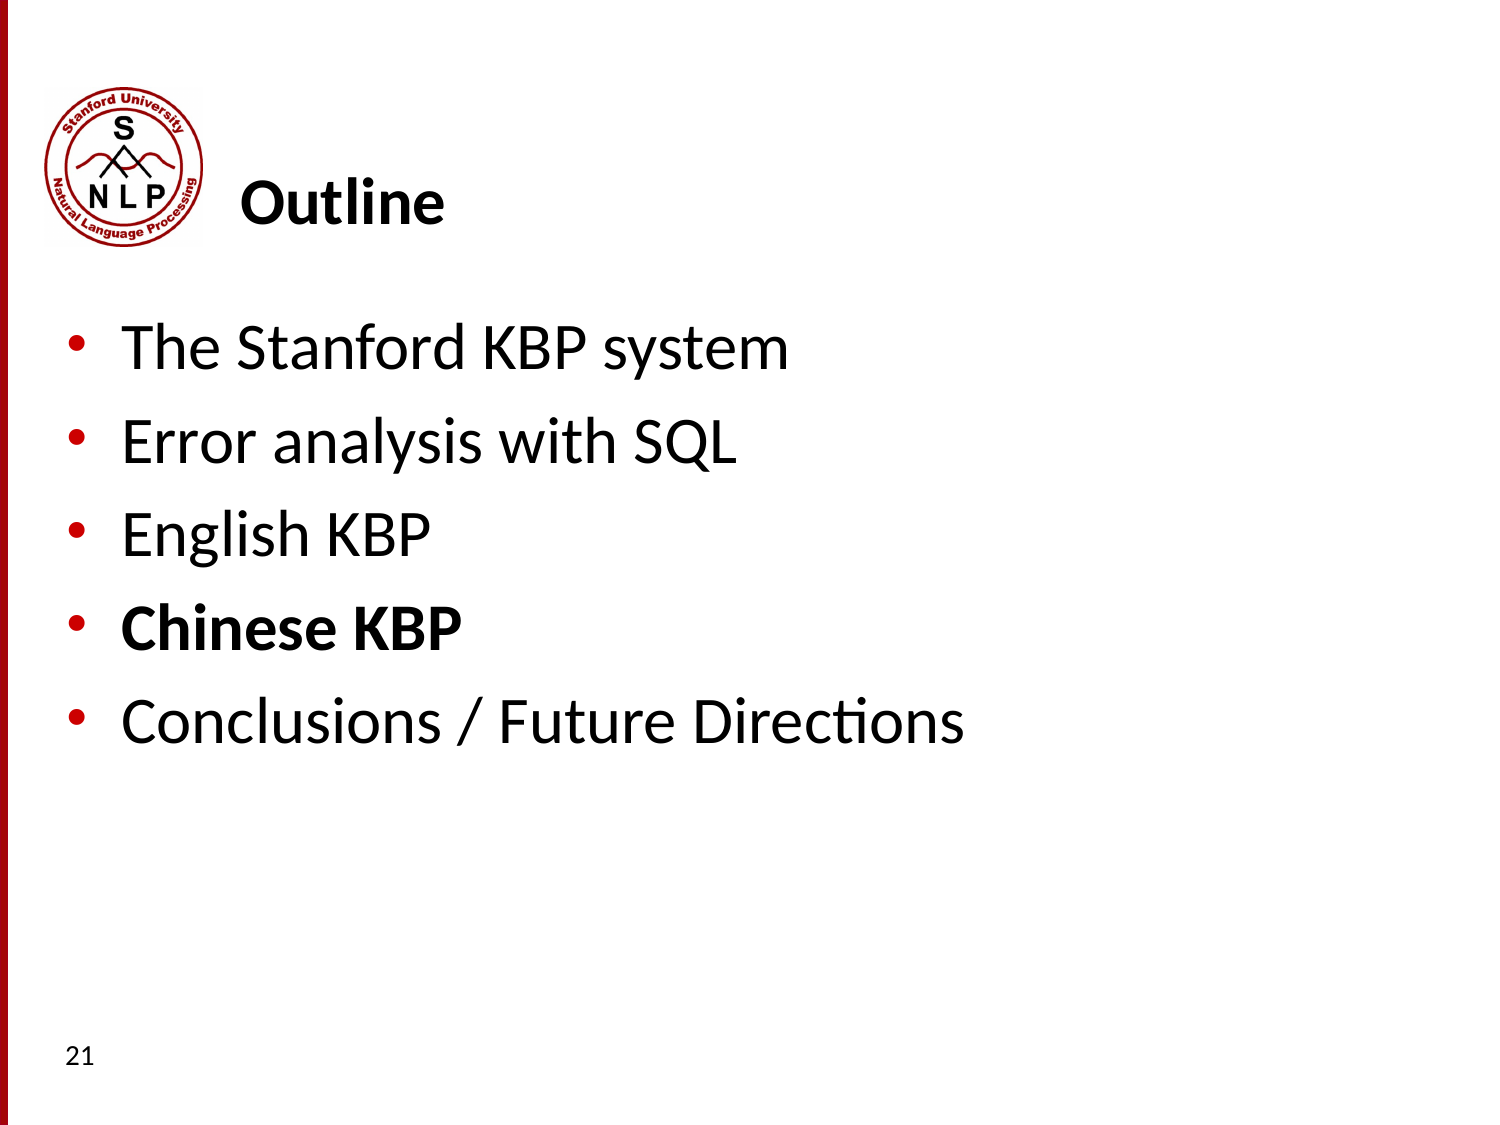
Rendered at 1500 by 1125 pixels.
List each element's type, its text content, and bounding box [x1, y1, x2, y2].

slide_number 21 [49, 1028, 376, 1105]
list The Stanford KBP system Error analysis with SQL English KBP Chinese KBP Conclusions / Future Directions [50, 295, 1450, 1025]
title Outline [225, 83, 1450, 246]
picture [44, 87, 203, 247]
